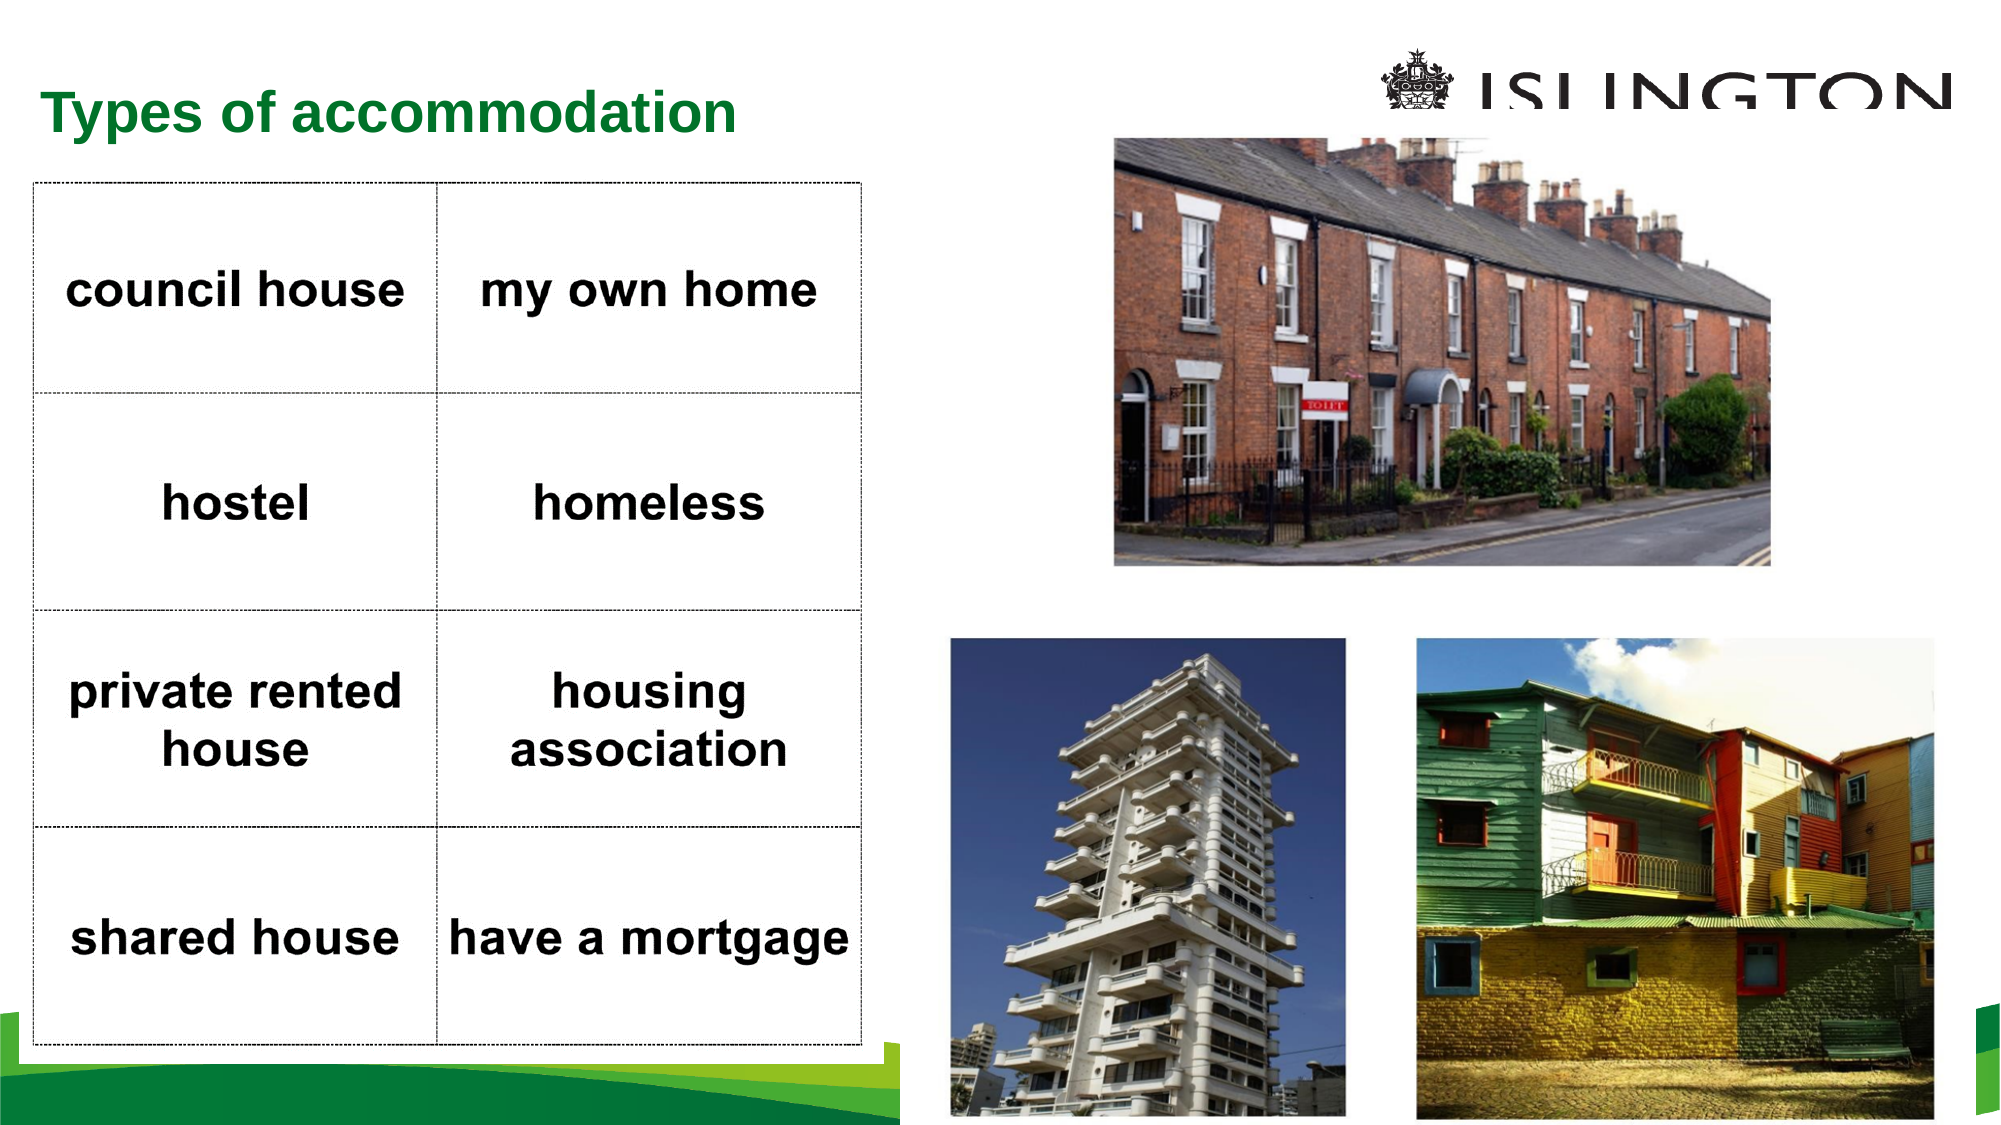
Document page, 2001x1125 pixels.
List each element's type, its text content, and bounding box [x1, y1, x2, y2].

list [900, 109, 1976, 1125]
picture [1976, 1001, 2000, 1125]
picture [0, 177, 900, 1125]
title Types of accommodation [25, 75, 1030, 144]
picture [1381, 48, 1951, 109]
slide_number 17 [890, 1004, 895, 1065]
